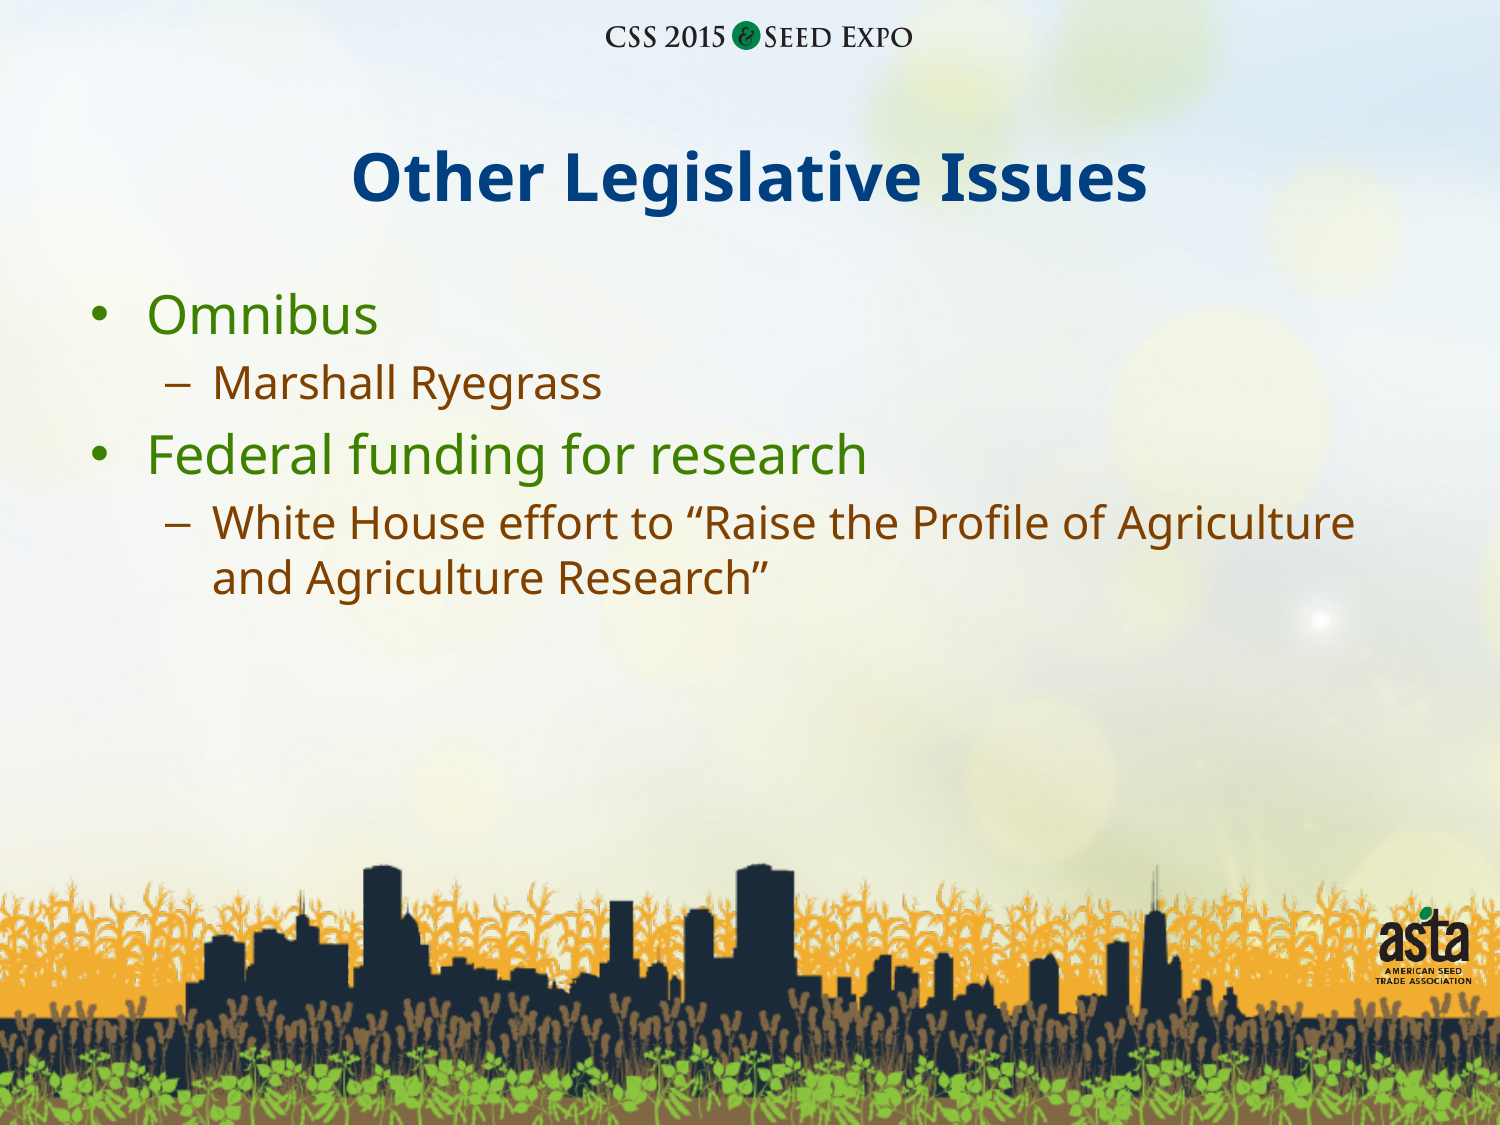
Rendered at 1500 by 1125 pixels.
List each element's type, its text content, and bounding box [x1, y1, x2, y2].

picture [0, 0, 1500, 1125]
title Other Legislative Issues [75, 81, 1425, 269]
list Omnibus Marshall Ryegrass Federal funding for research White House effort to “Raise the Profile of Agriculture and Agriculture Research” [75, 272, 1425, 862]
